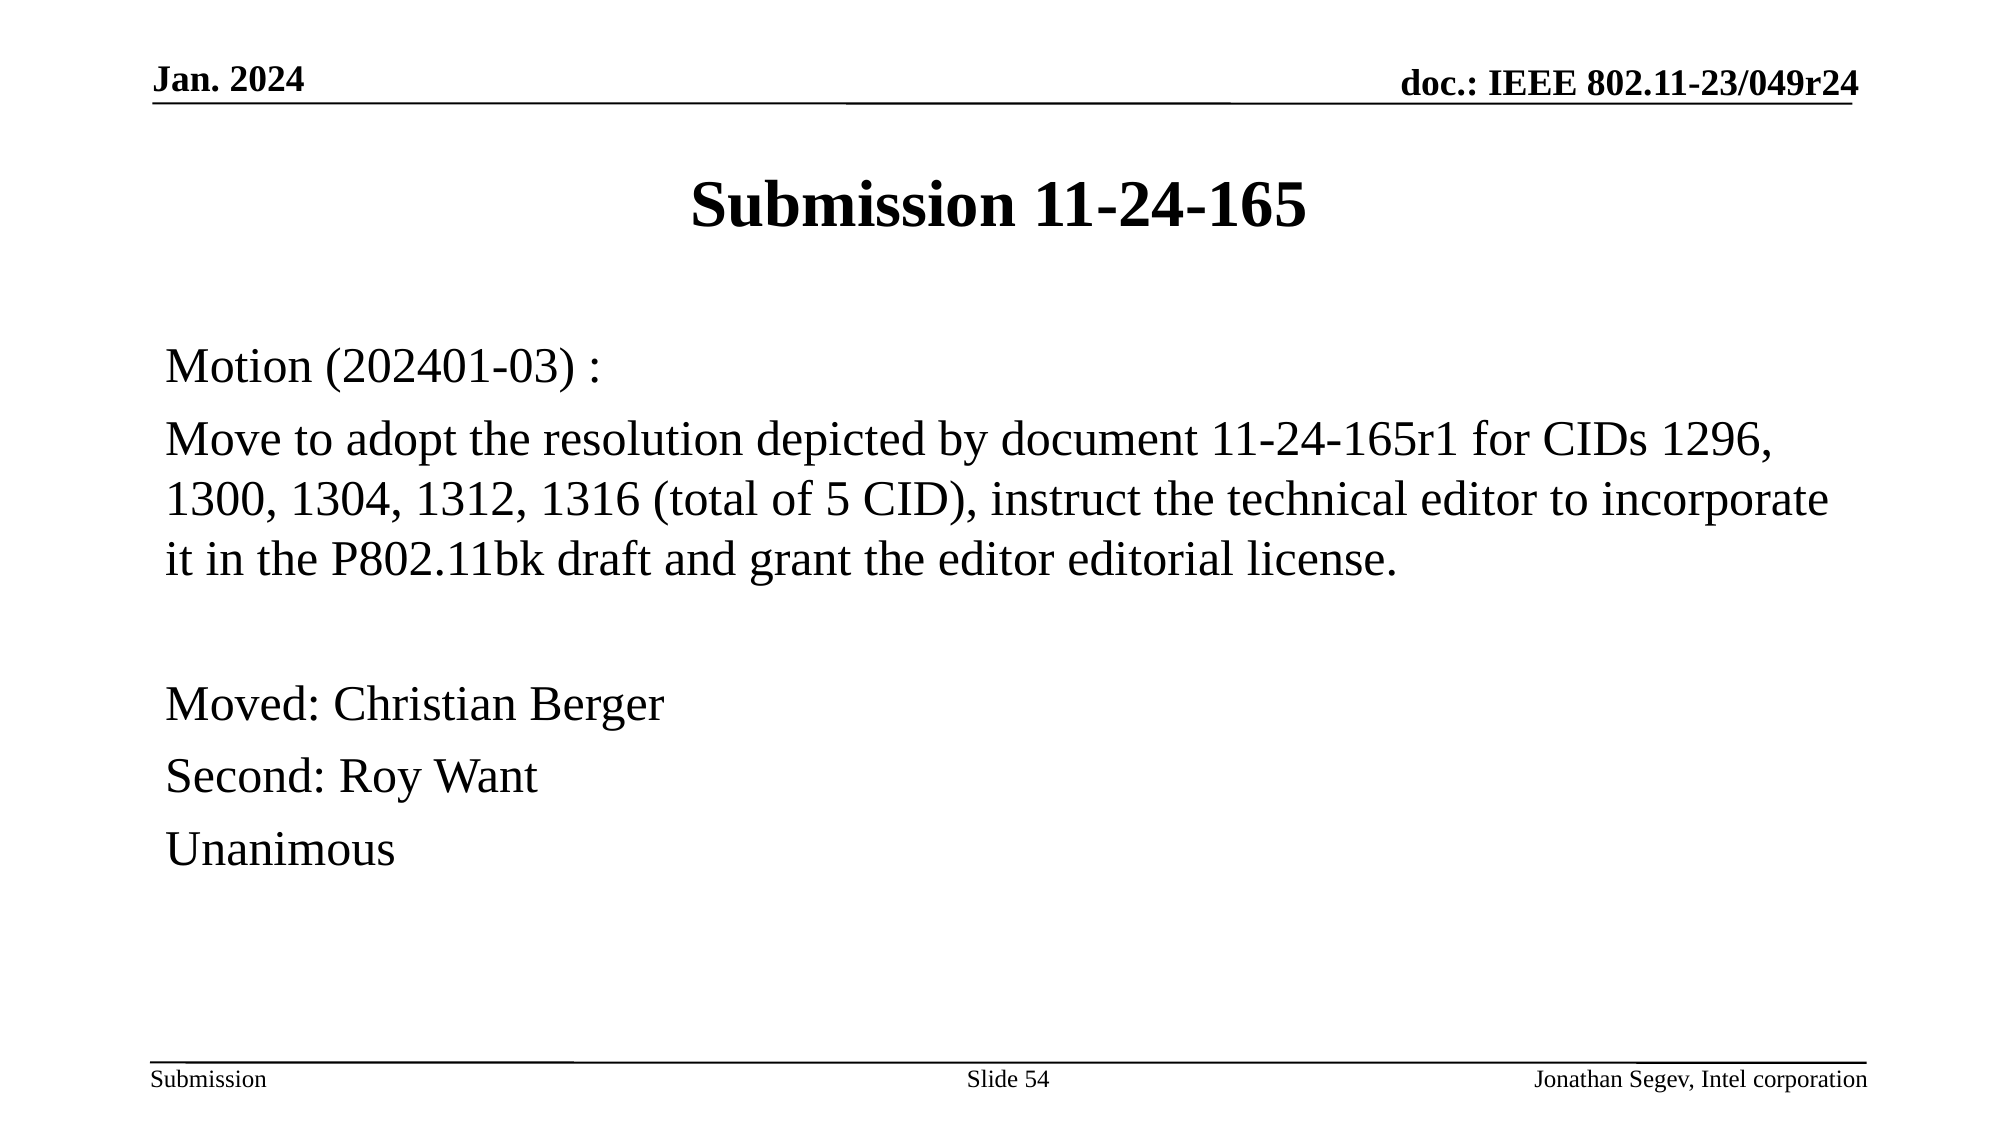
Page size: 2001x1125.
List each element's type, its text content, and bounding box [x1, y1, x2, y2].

title Submission 11-24-165 [149, 112, 1850, 288]
list Motion (202401-03) : Move to adopt the resolution depicted by document 11-24-165r1 for CIDs 1296, 1300, 1304, 1312, 1316 (total of 5 CID), instruct the technical editor to incorporate it in the P802.11bk draft and grant the editor editorial license. Moved: Christian Berger Second: Roy Want Unanimous [149, 324, 1850, 1000]
slide_number Slide 54 [950, 1061, 1067, 1123]
footer Jonathan Segev, Intel corporation [1171, 1061, 1869, 1093]
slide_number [152, 54, 563, 100]
